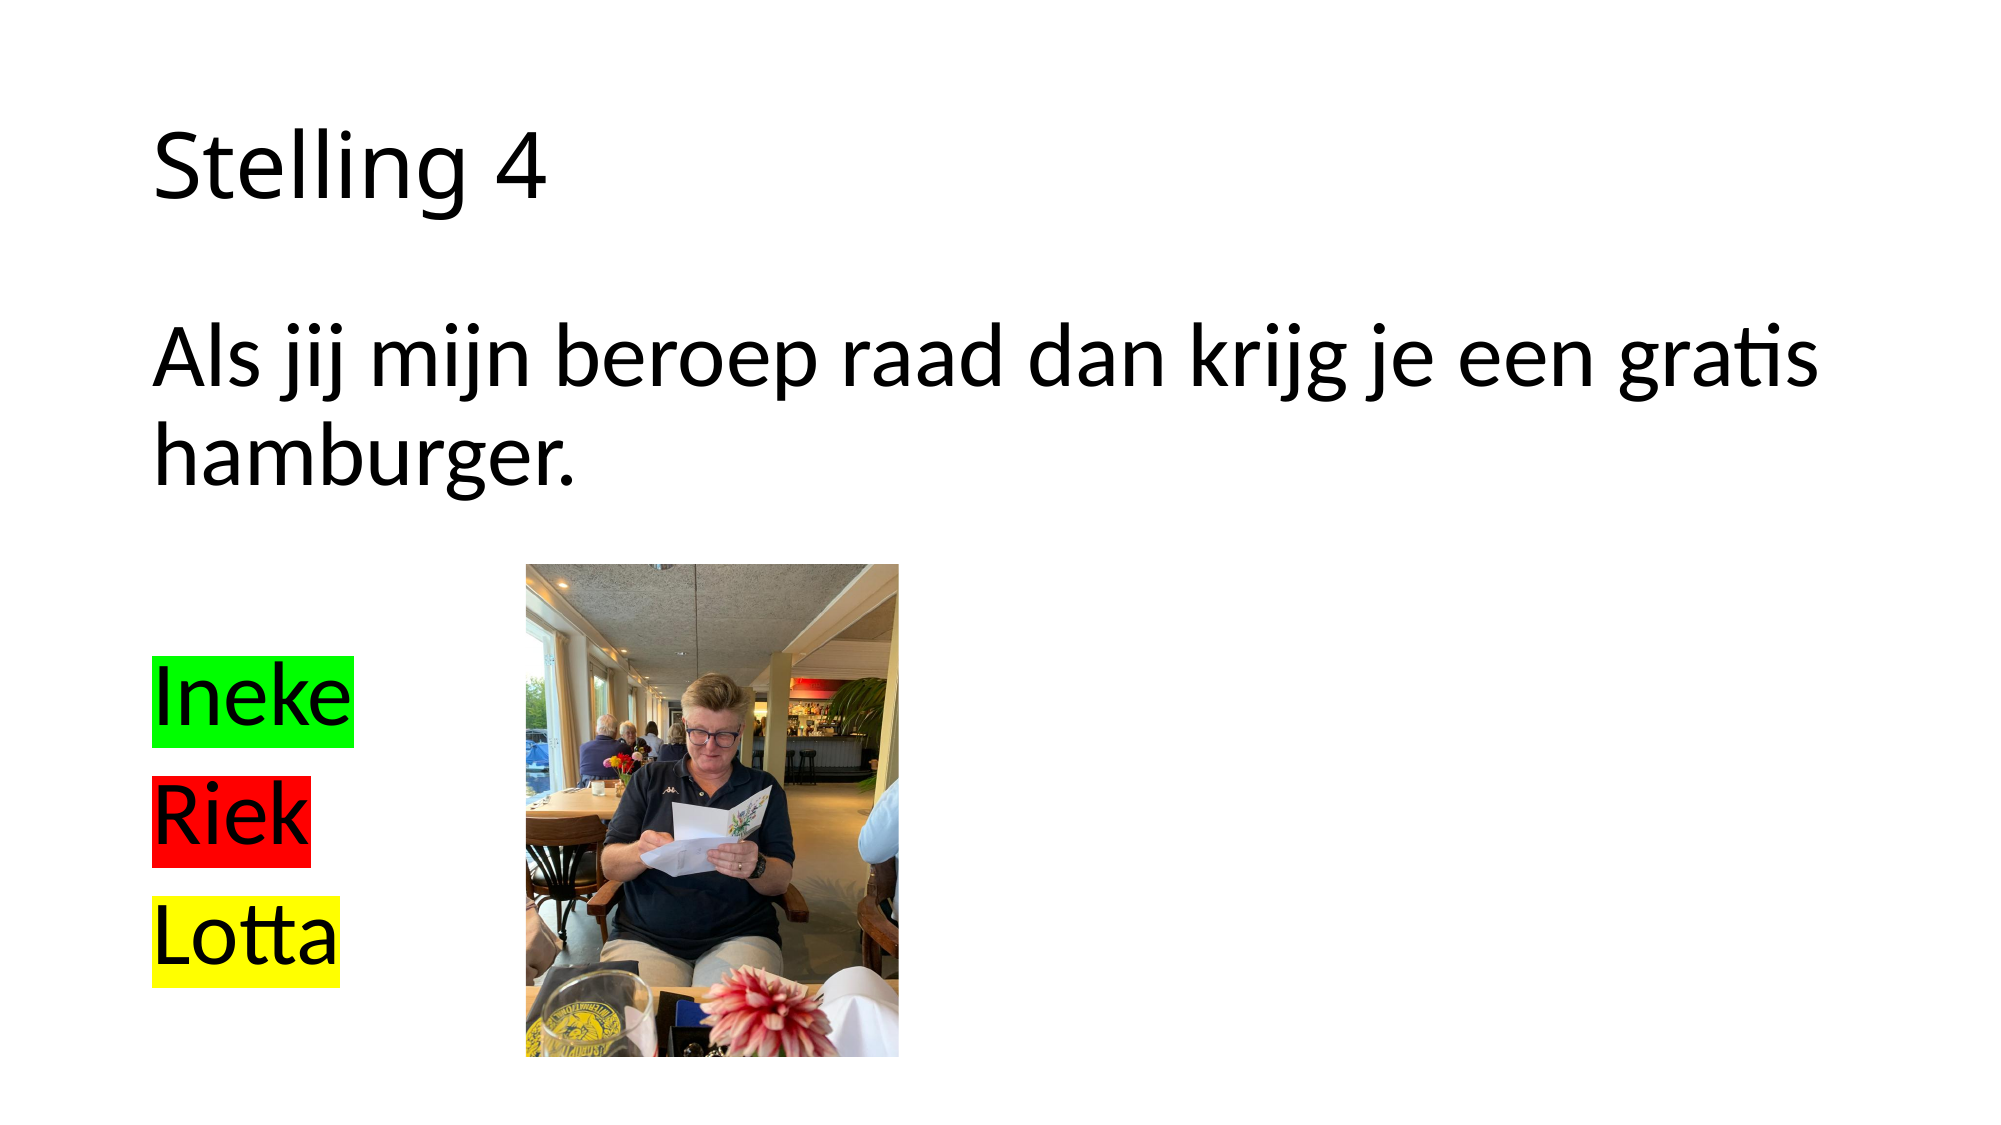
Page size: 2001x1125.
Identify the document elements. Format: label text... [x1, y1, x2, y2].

list Als jij mijn beroep raad dan krijg je een gratis hamburger. Ineke Riek Lotta [137, 299, 1863, 1014]
picture [525, 564, 899, 1057]
title Stelling 4 [137, 59, 1863, 278]
